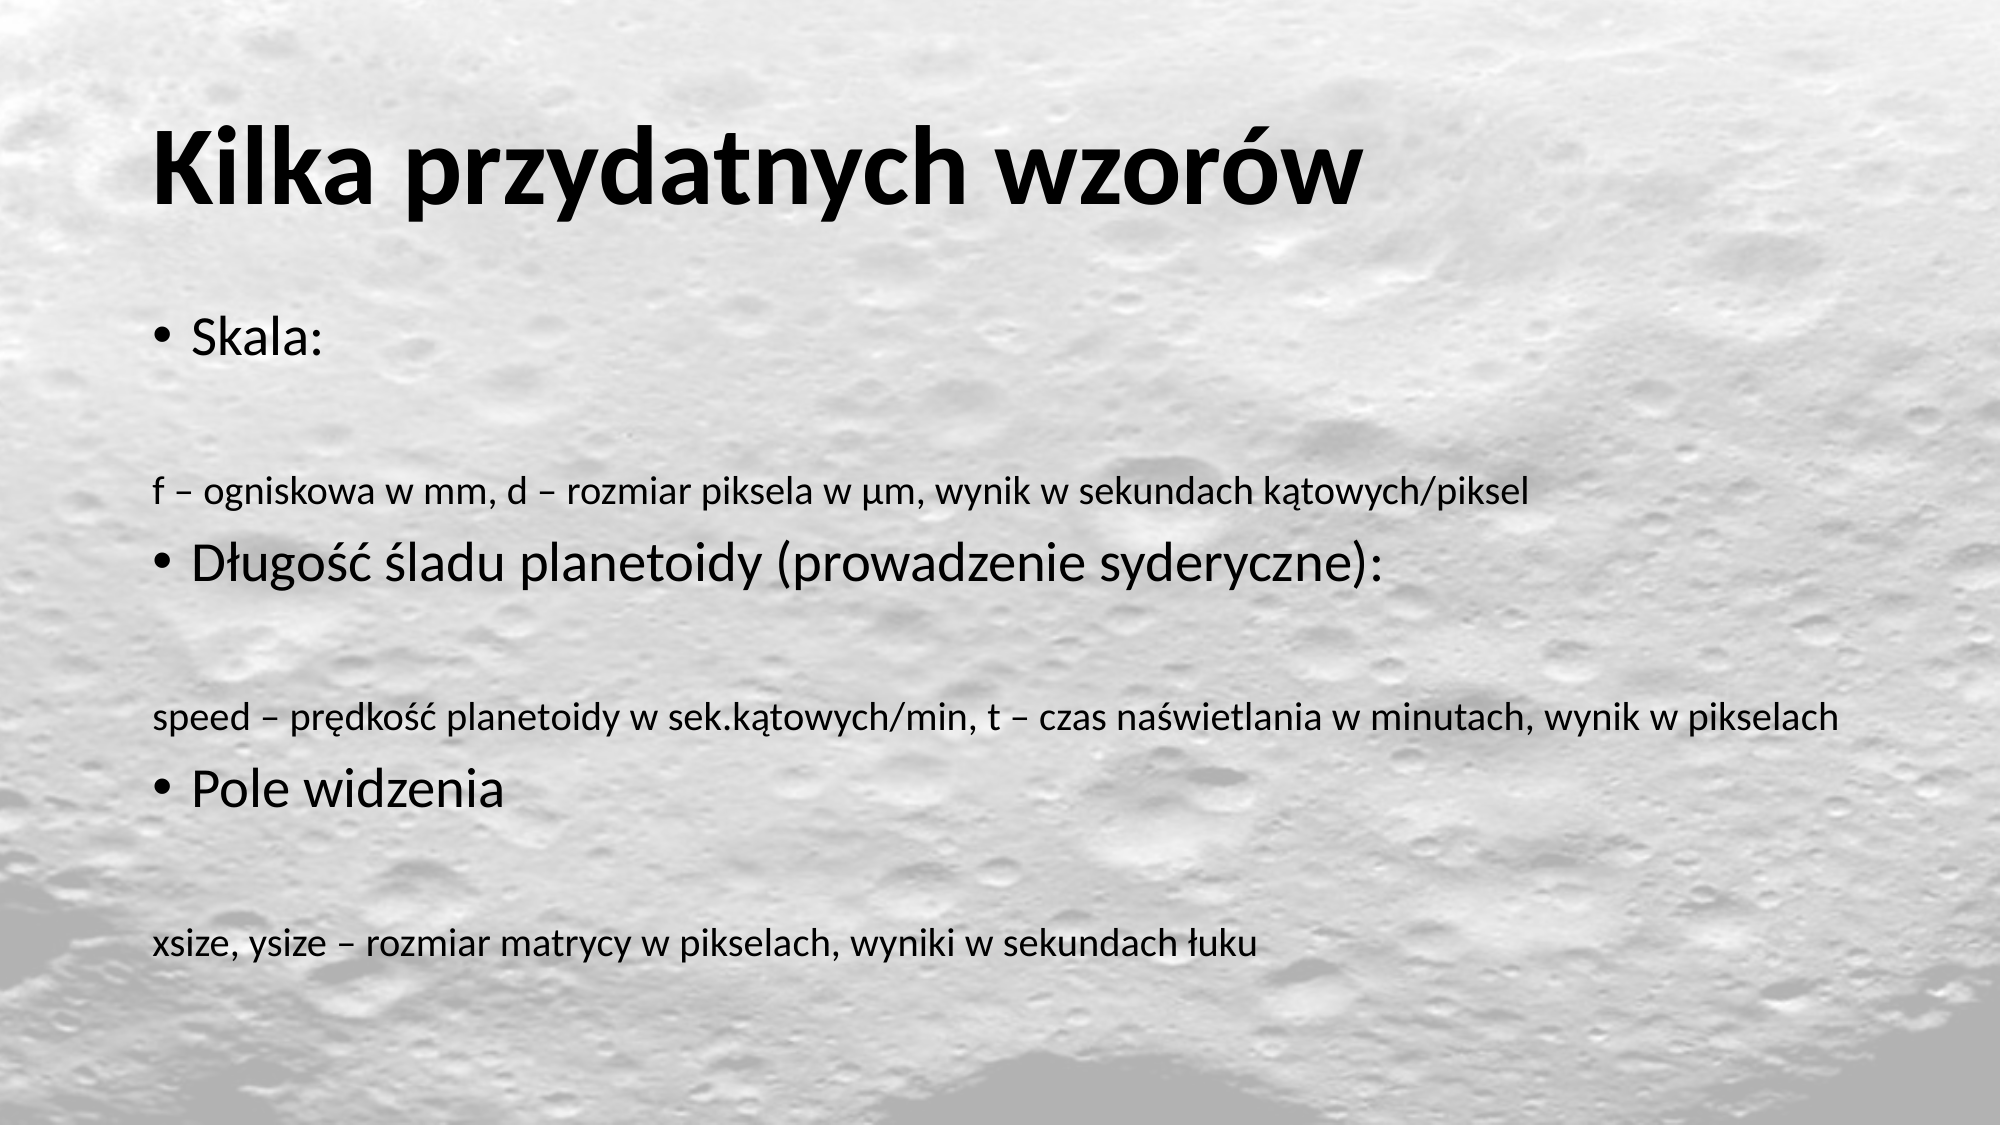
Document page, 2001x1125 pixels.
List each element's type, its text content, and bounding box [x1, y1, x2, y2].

title Kilka przydatnych wzorów [137, 59, 1863, 278]
